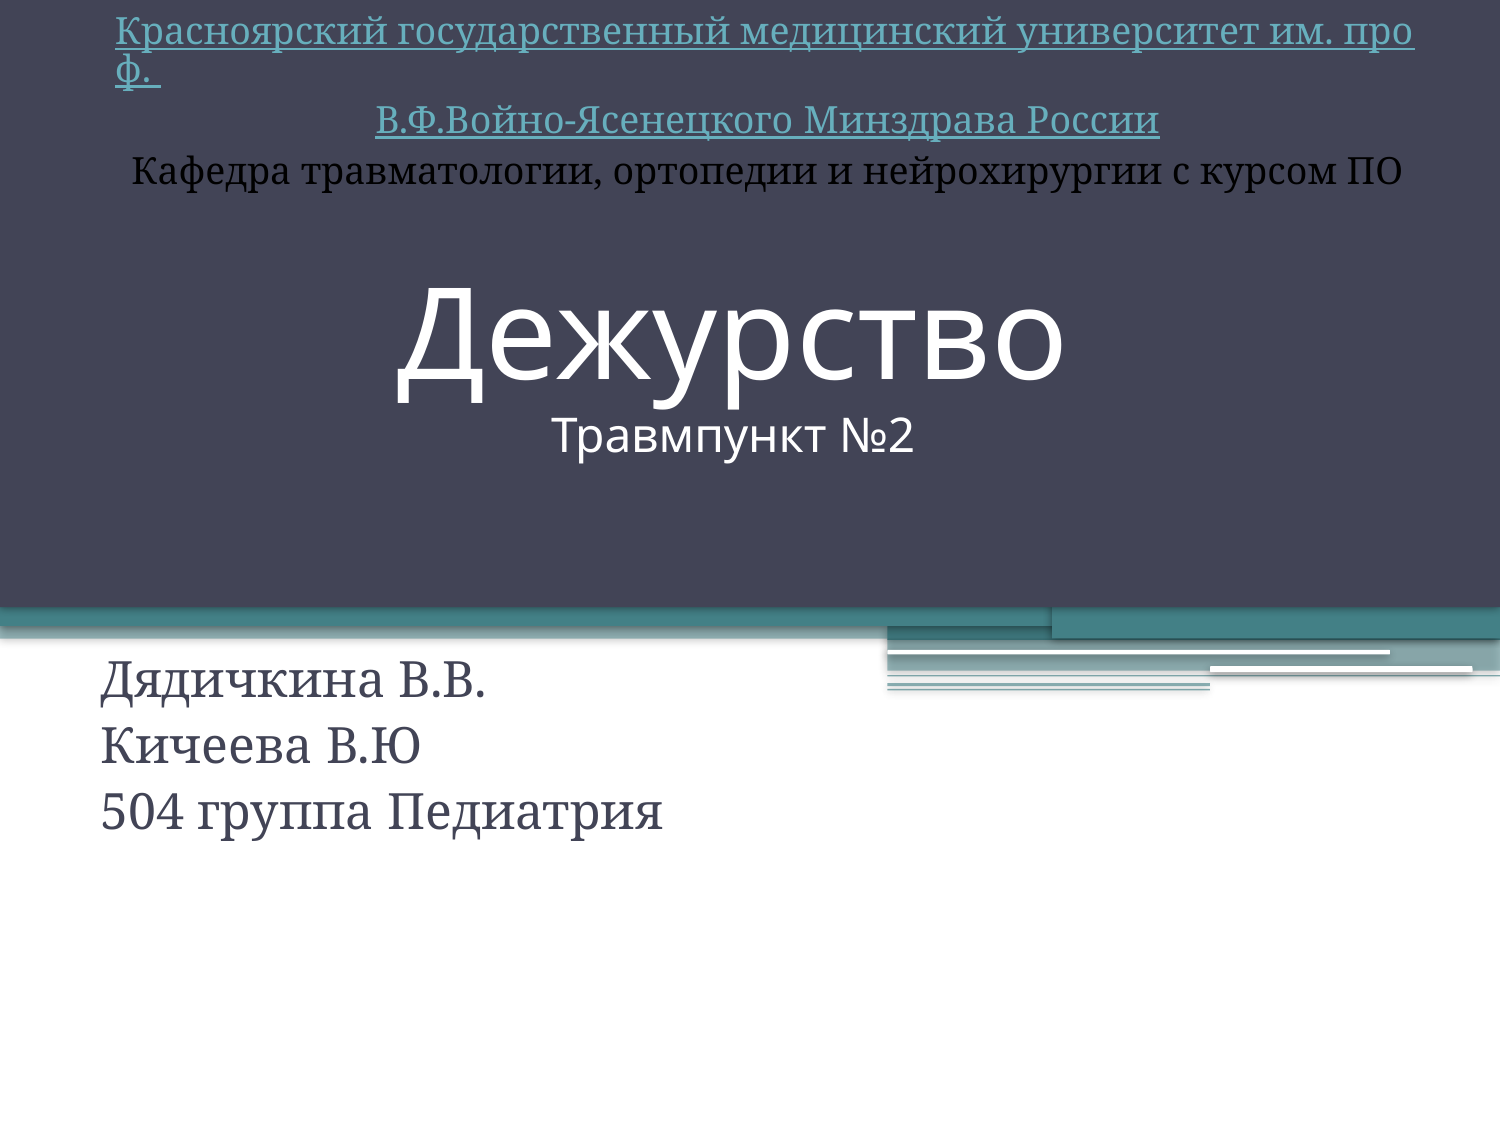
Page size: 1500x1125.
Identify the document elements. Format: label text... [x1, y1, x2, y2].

title Дежурство Травмпункт №2 [301, 243, 1166, 470]
text_box Красноярский государственный медицинский университет им. проф. В.Ф.Войно-Ясенецкого Минздрава России Кафедра травматологии, ортопедии и нейрохирургии с курсом ПО [100, 0, 1436, 162]
subtitle Дядичкина В.В. Кичеева В.Ю 504 группа Педиатрия [75, 639, 888, 928]
